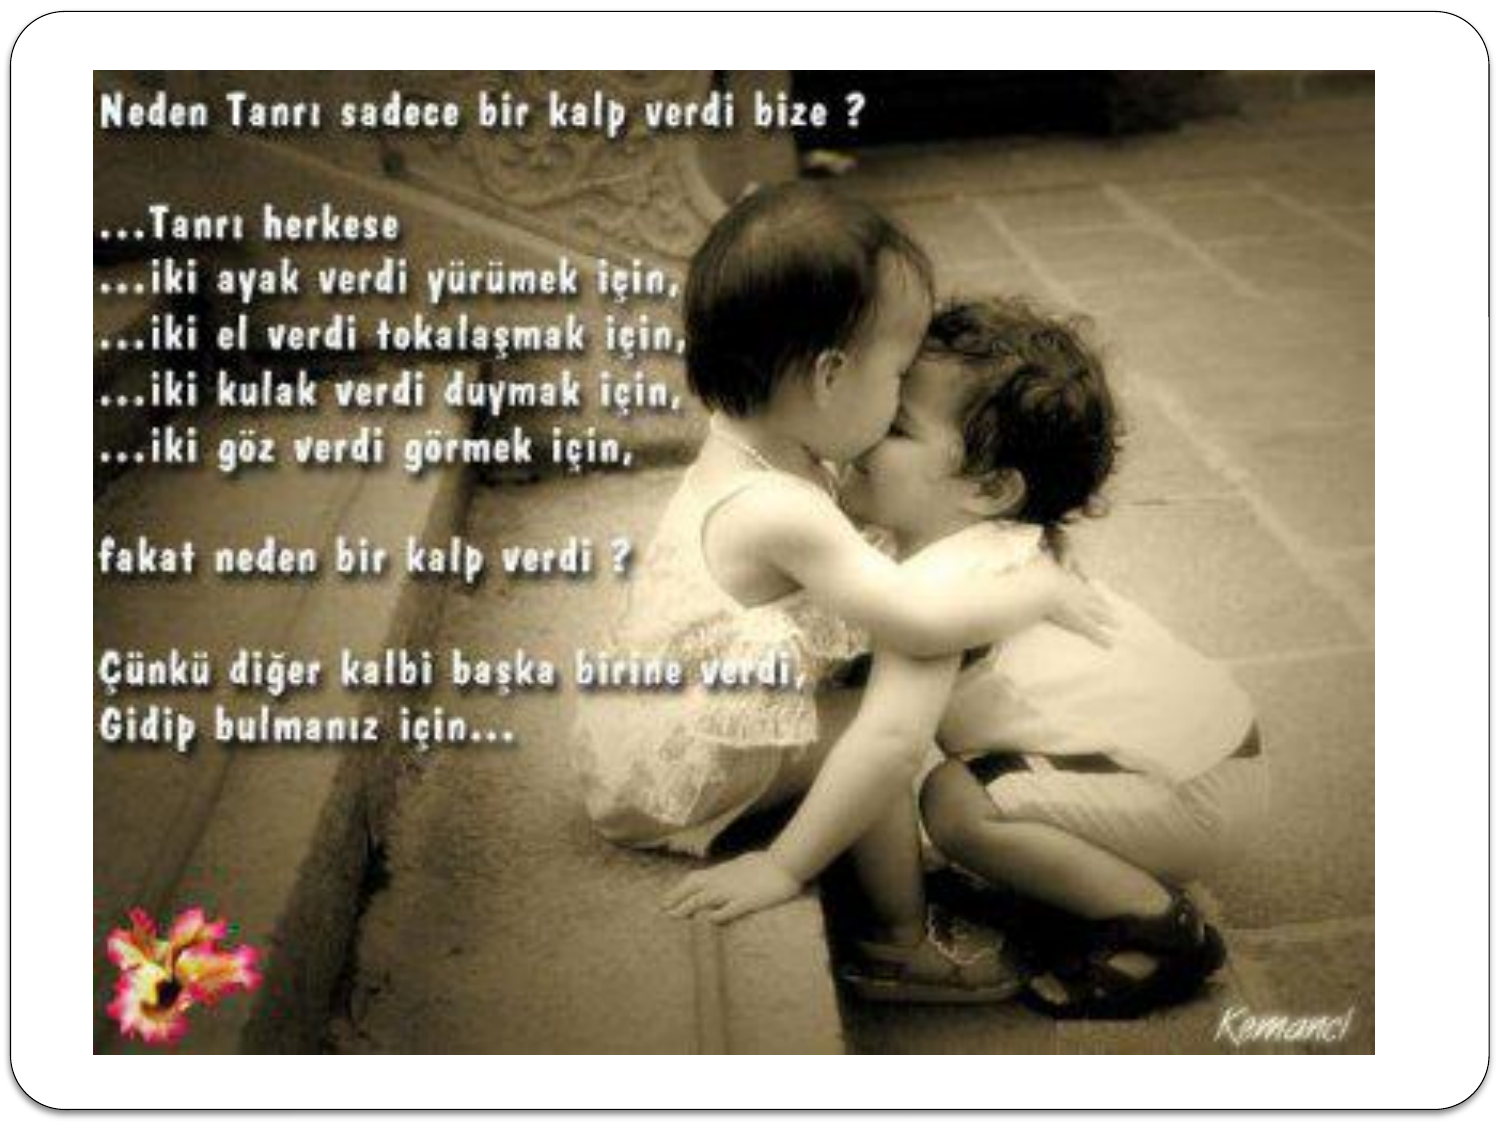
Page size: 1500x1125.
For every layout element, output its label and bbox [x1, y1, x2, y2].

picture [93, 70, 1376, 1055]
